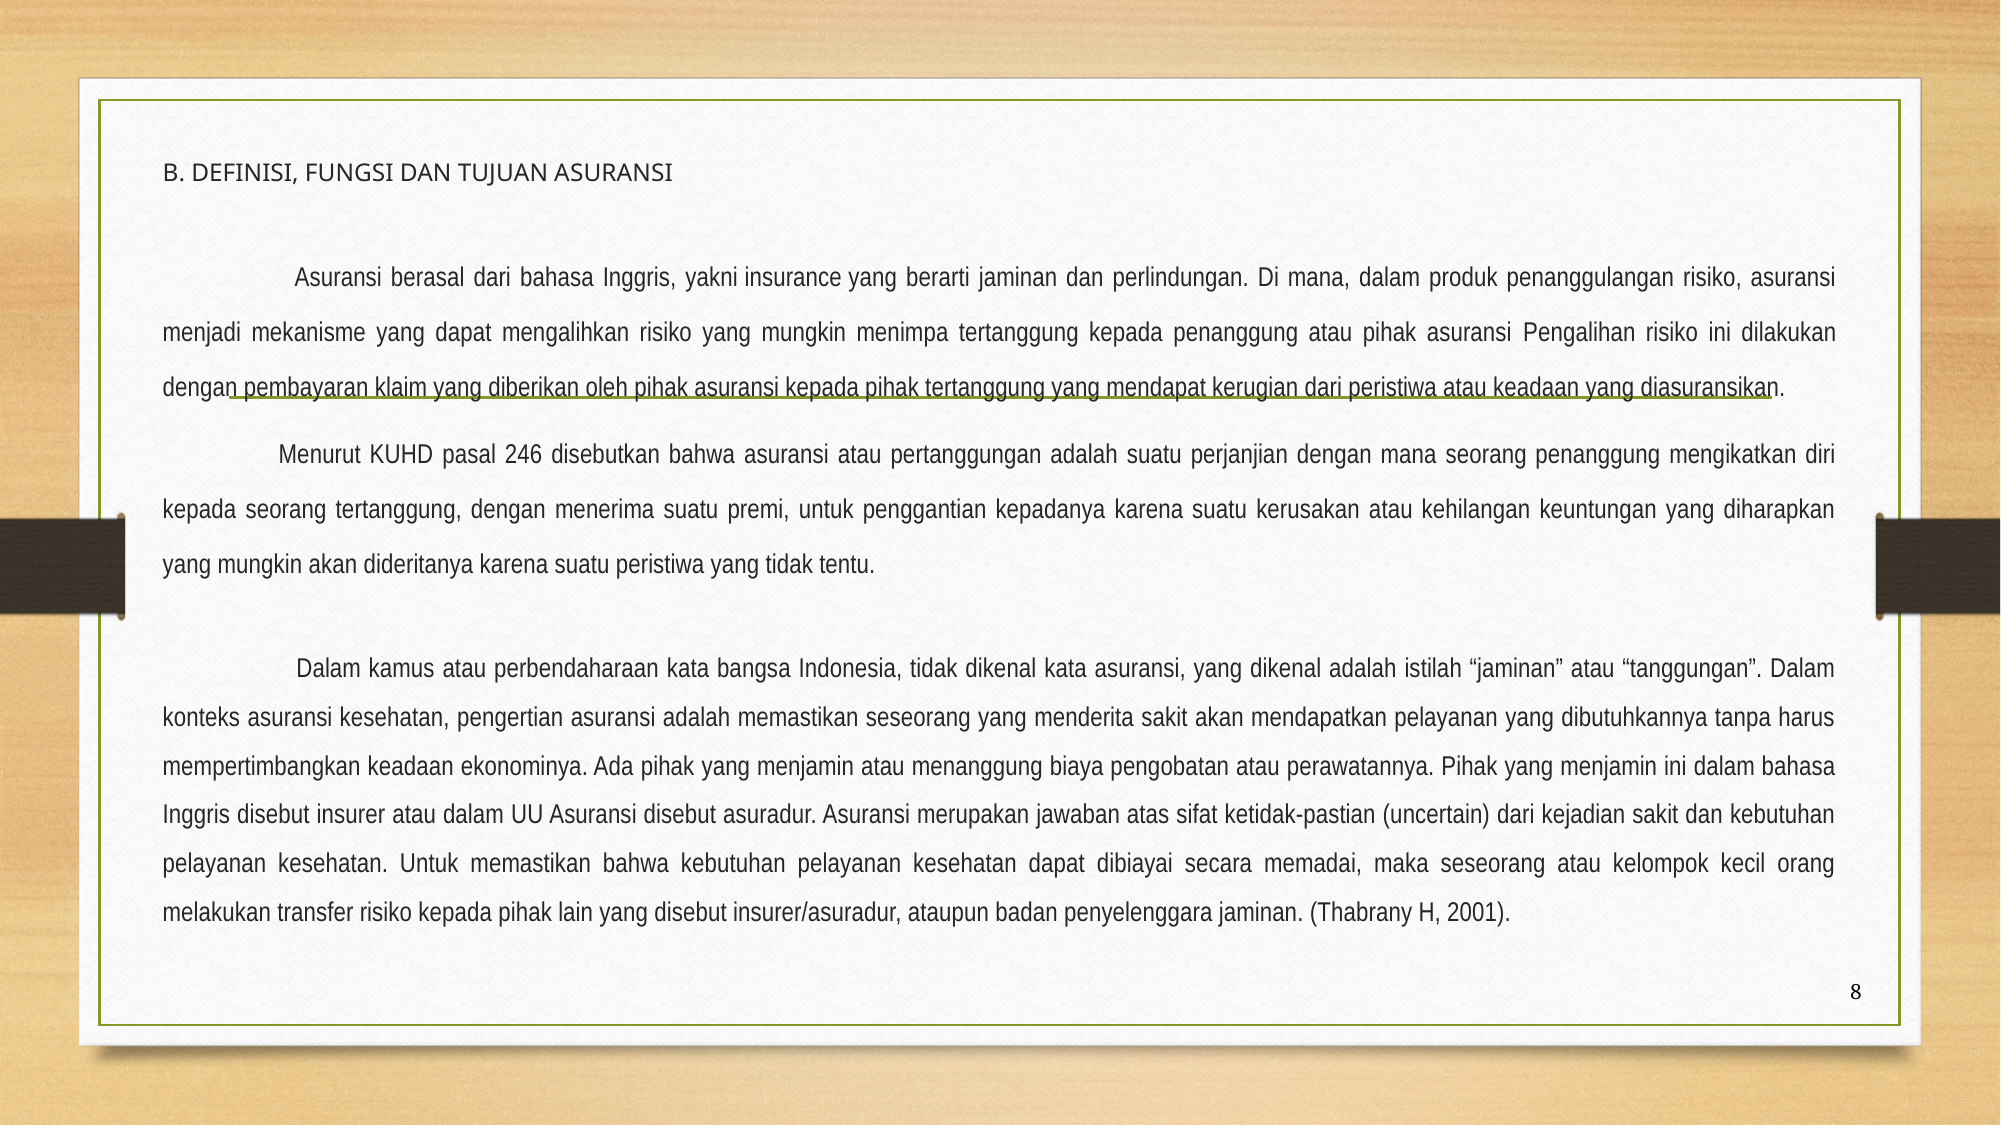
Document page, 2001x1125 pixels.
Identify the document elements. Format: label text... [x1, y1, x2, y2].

slide_number 8 [1787, 969, 1877, 1016]
picture [0, 0, 2001, 1125]
list B. DEFINISI, FUNGSI DAN TUJUAN ASURANSI Asuransi berasal dari bahasa Inggris, yakni insurance yang berarti jaminan dan perlindungan. Di mana, dalam produk penanggulangan risiko, asuransi menjadi mekanisme yang dapat mengalihkan risiko yang mungkin menimpa tertanggung kepada penanggung atau pihak asuransi Pengalihan risiko ini dilakukan dengan pembayaran klaim yang diberikan oleh pihak asuransi kepada pihak tertanggung yang mendapat kerugian dari peristiwa atau keadaan yang diasuransikan. Menurut KUHD pasal 246 disebutkan bahwa asuransi atau pertanggungan adalah suatu perjanjian dengan mana seorang penanggung mengikatkan diri kepada seorang tertanggung, dengan menerima suatu premi, untuk penggantian kepadanya karena suatu kerusakan atau kehilangan keuntungan yang diharapkan yang mungkin akan dideritanya karena suatu peristiwa yang tidak tentu. Dalam kamus atau perbendaharaan kata bangsa Indonesia, tidak dikenal kata asuransi, yang dikenal adalah istilah “jaminan” atau “tanggungan”. Dalam konteks asuransi kesehatan, pengertian asuransi adalah memastikan seseorang yang menderita sakit akan mendapatkan pelayanan yang dibutuhkannya tanpa harus mempertimbangkan keadaan ekonominya. Ada pihak yang menjamin atau menanggung biaya pengobatan atau perawatannya. Pihak yang menjamin ini dalam bahasa Inggris disebut insurer atau dalam UU Asuransi disebut asuradur. Asuransi merupakan jawaban atas sifat ketidak-pastian (uncertain) dari kejadian sakit dan kebutuhan pelayanan kesehatan. Untuk memastikan bahwa kebutuhan pelayanan kesehatan dapat dibiayai secara memadai, maka seseorang atau kelompok kecil orang melakukan transfer risiko kepada pihak lain yang disebut insurer/asuradur, ataupun badan penyelenggara jaminan. (Thabrany H, 2001). [147, 135, 1852, 970]
